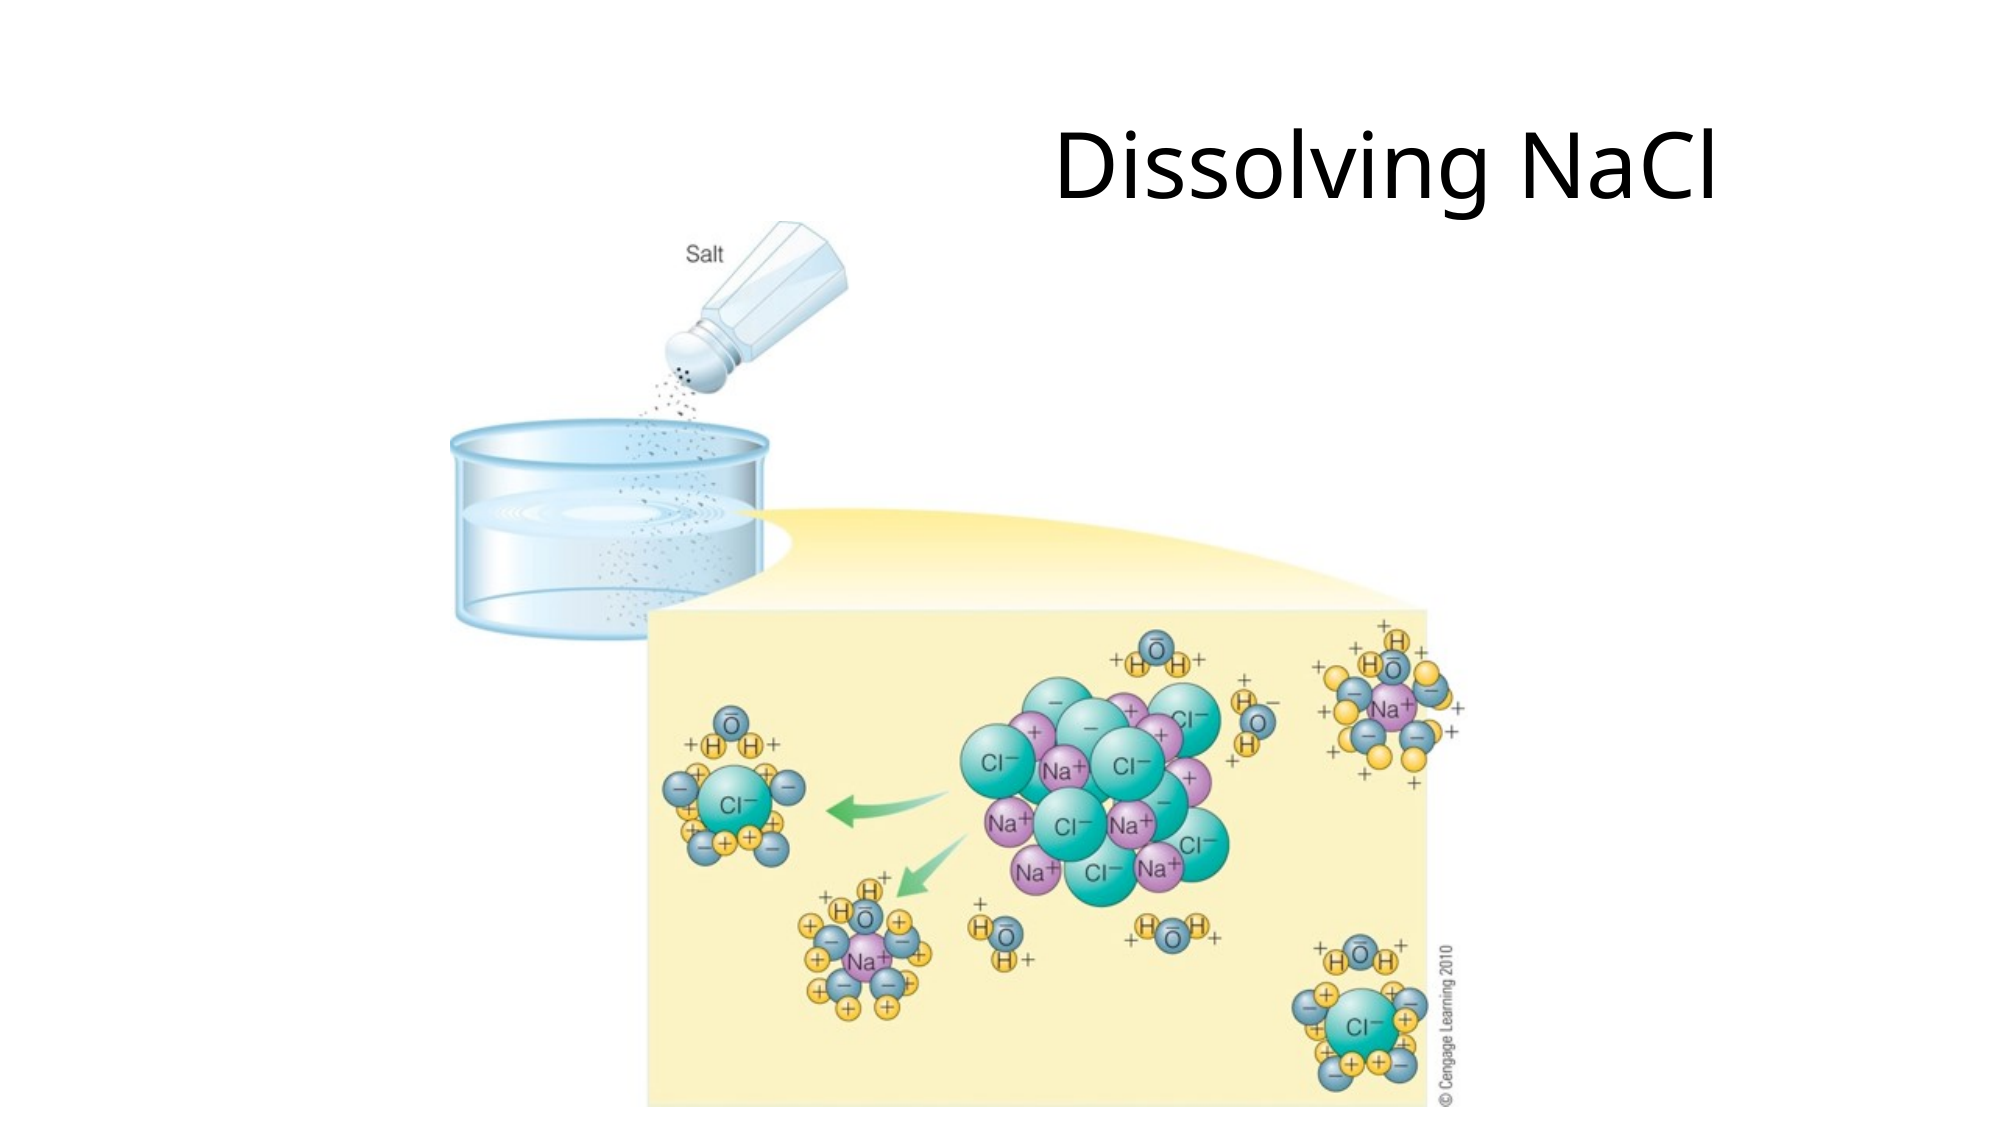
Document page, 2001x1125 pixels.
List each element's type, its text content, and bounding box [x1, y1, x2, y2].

title Dissolving NaCl [137, 59, 1863, 278]
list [449, 221, 1468, 1107]
